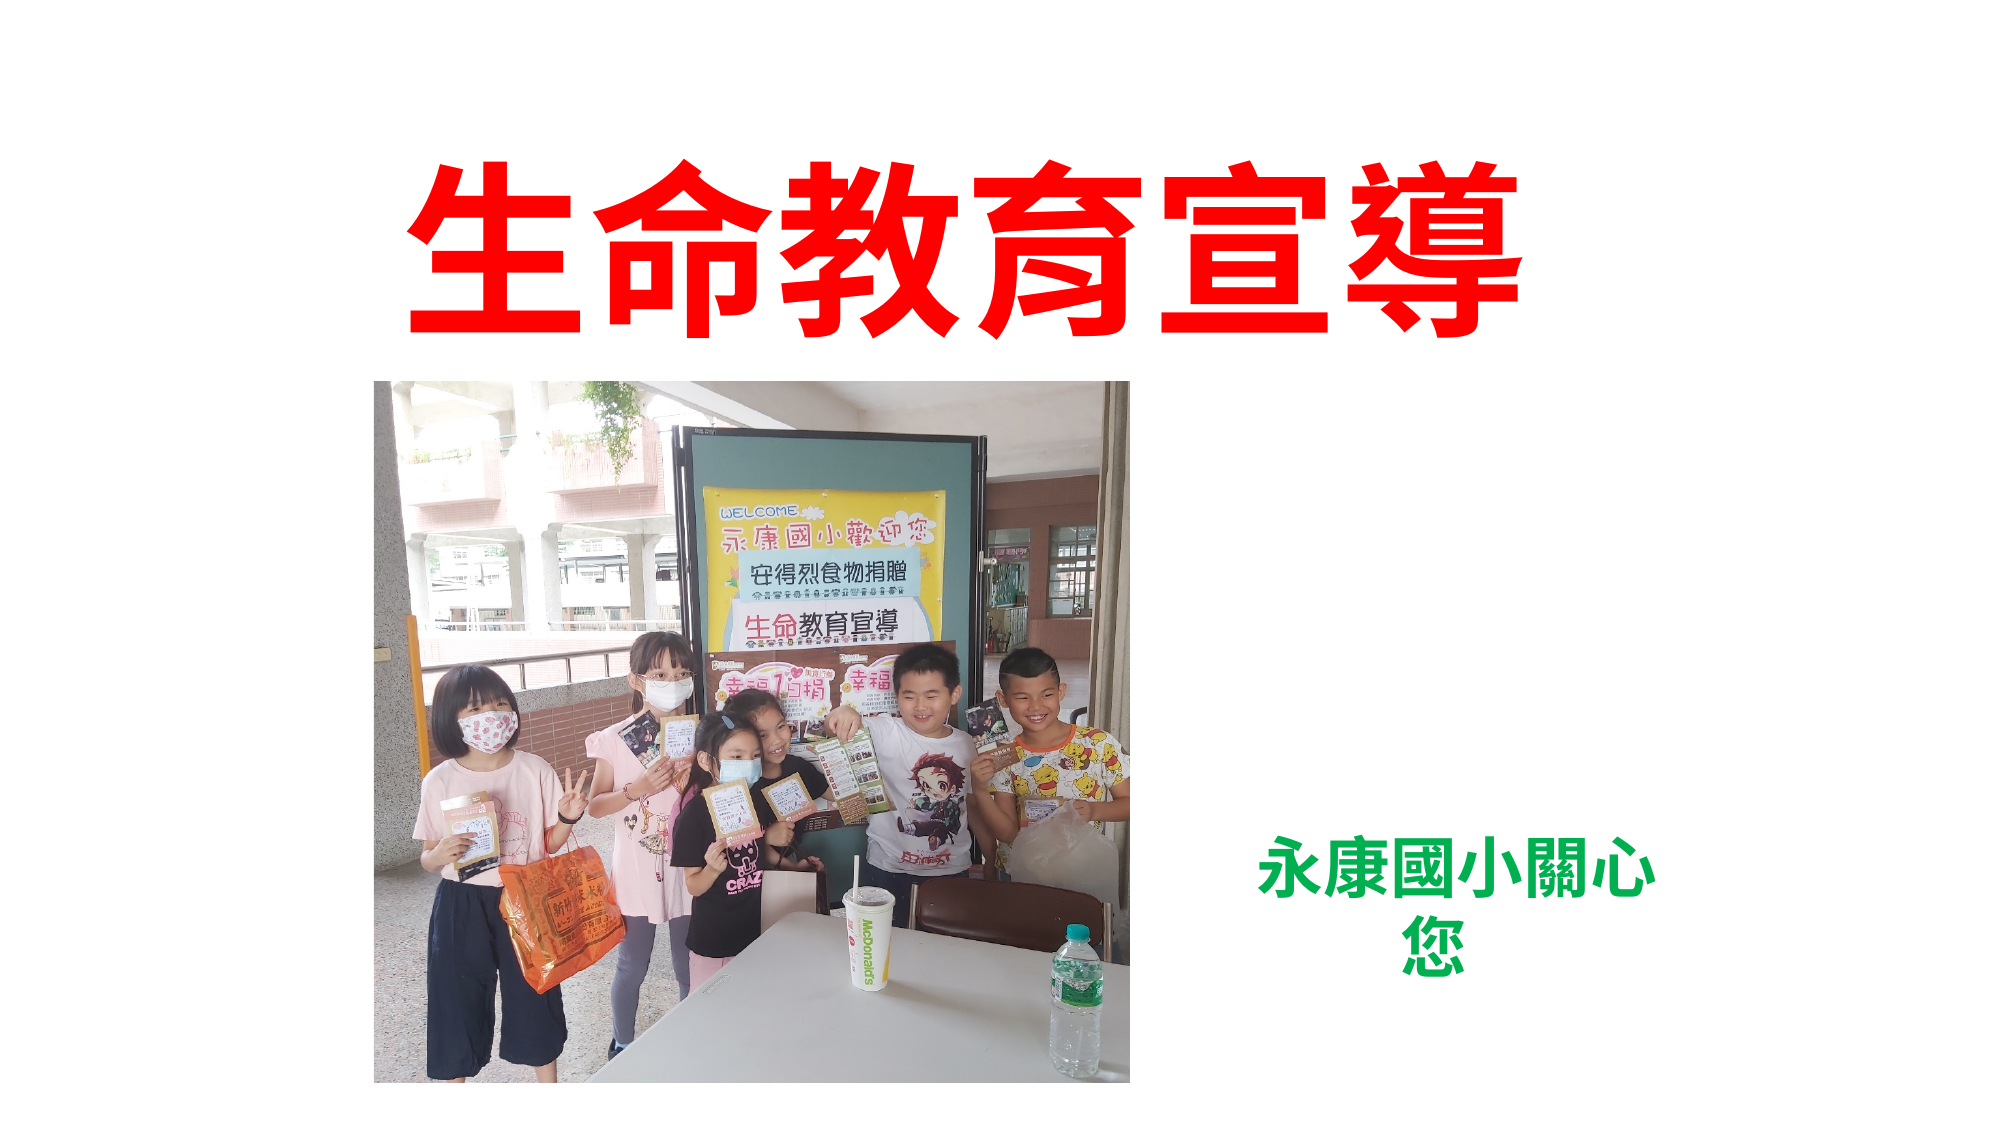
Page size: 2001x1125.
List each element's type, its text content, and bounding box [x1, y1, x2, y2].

title 生命教育宣導 [326, 125, 1602, 367]
subtitle 永康國小關心您 [1165, 645, 1703, 933]
picture [373, 381, 1131, 1083]
